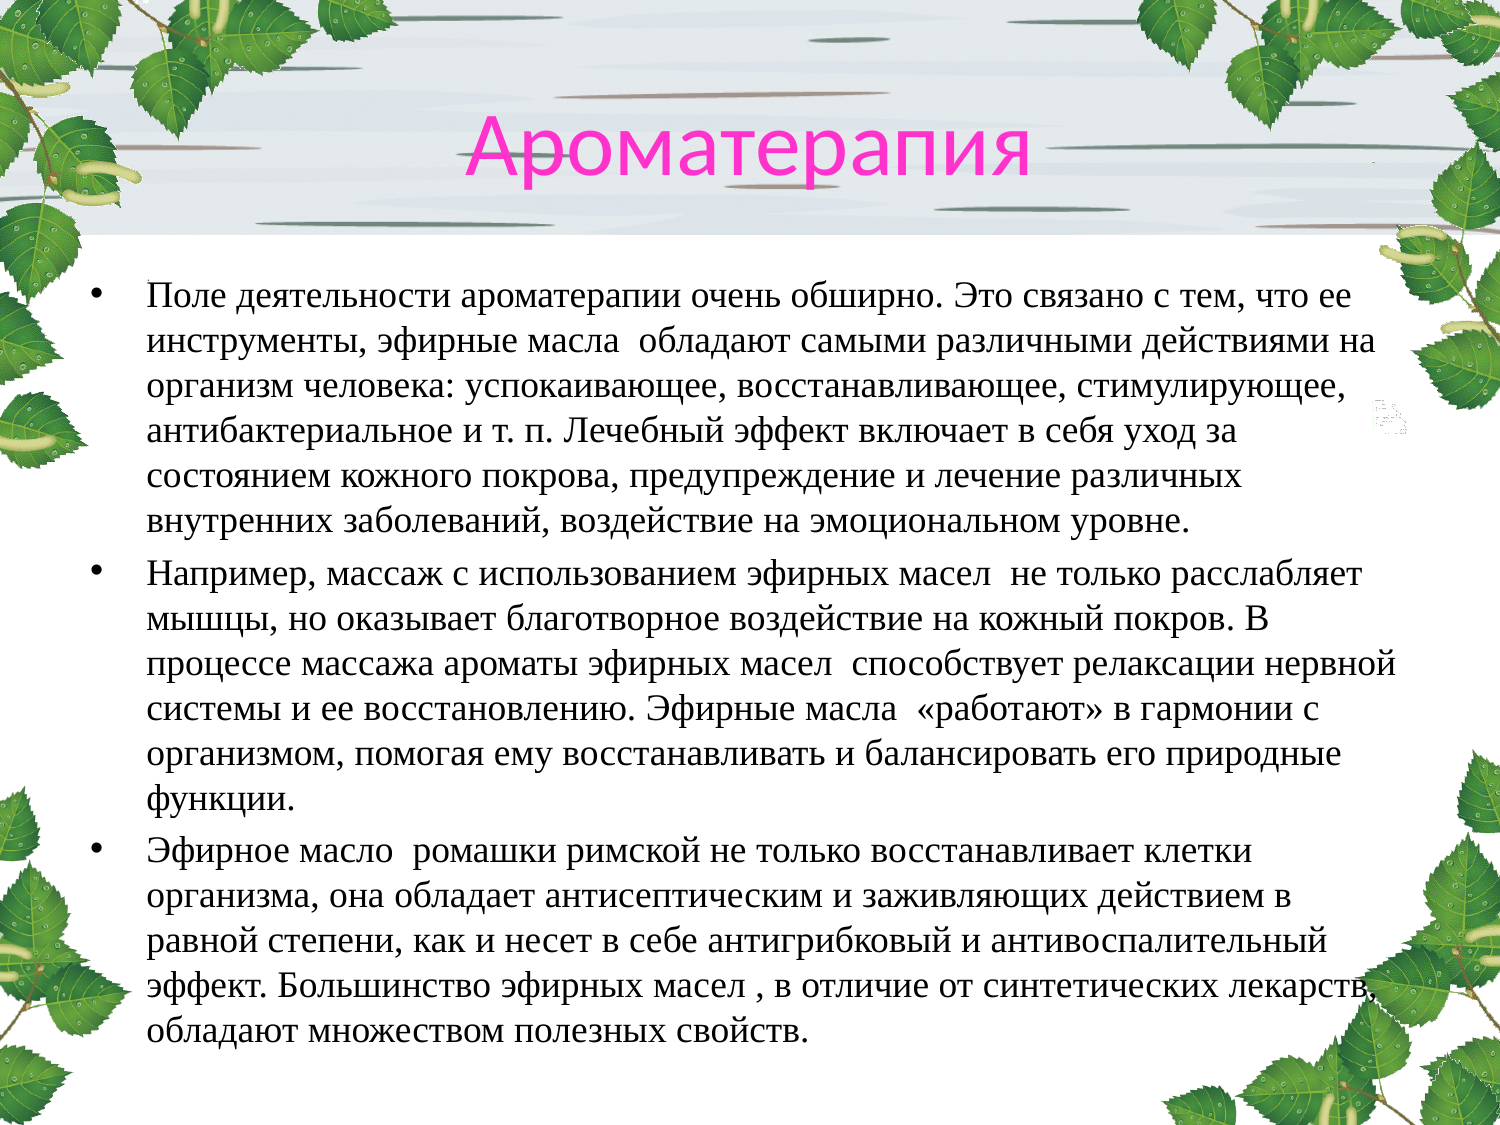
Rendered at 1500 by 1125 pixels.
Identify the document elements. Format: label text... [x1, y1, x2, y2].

picture [1160, 749, 1500, 1125]
list Поле деятельности ароматерапии очень обширно. Это связано с тем, что ее инструменты, эфирные масла обладают самыми различными действиями на организм человека: успокаивающее, восстанавливающее, стимулирующее, антибактериальное и т. п. Лечебный эффект включает в себя уход за состоянием кожного покрова, предупреждение и лечение различных внутренних заболеваний, воздействие на эмоциональном уровне. Например, массаж с использованием эфирных масел не только расслабляет мышцы, но оказывает благотворное воздействие на кожный покров. В процессе массажа ароматы эфирных масел способствует релаксации нервной системы и ее восстановлению. Эфирные масла «работают» в гармонии с организмом, помогая ему восстанавливать и балансировать его природные функции. Эфирное масло ромашки римской не только восстанавливает клетки организма, она обладает антисептическим и заживляющих действием в равной степени, как и несет в себе антигрибковый и антивоспалительный эффект. Большинство эфирных масел , в отличие от синтетических лекарств, обладают множеством полезных свойств. [74, 262, 1426, 1006]
picture [0, 785, 132, 1125]
picture [0, 0, 1500, 469]
title Ароматерапия [74, 44, 1426, 233]
